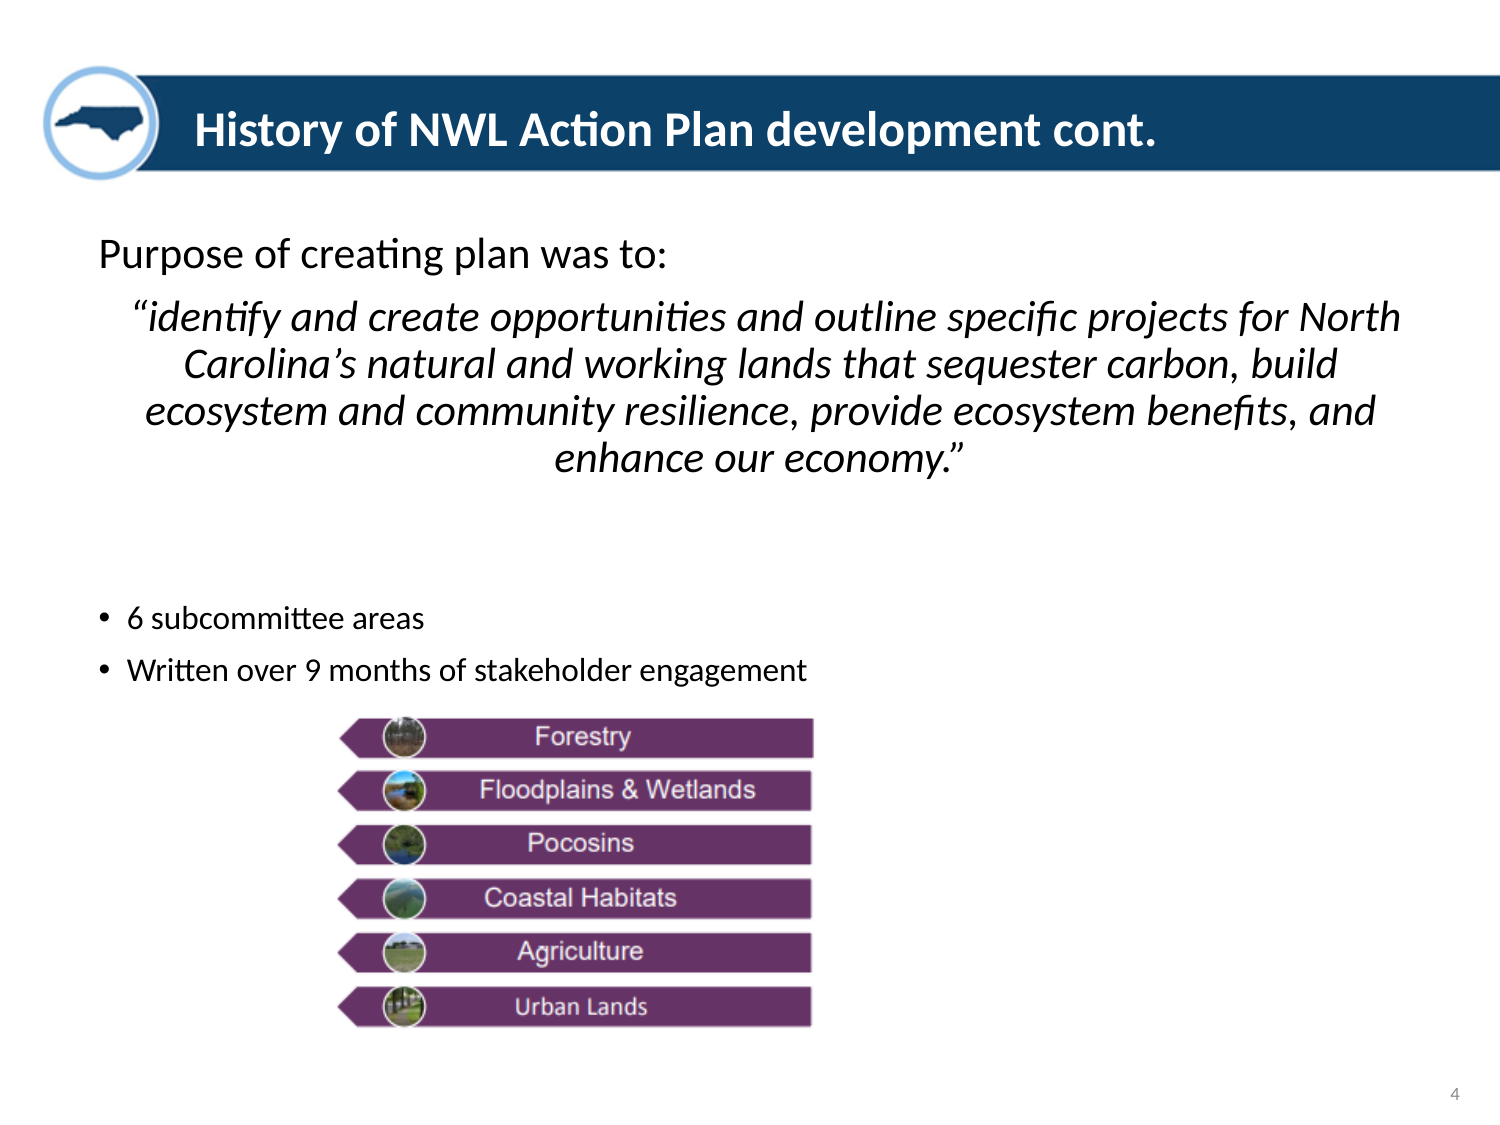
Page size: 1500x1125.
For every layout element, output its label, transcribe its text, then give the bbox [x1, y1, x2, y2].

list History of NWL Action Plan development cont. [179, 80, 1423, 165]
picture [31, 63, 1500, 191]
slide_number 4 [1059, 1062, 1475, 1123]
picture [335, 711, 825, 1037]
list Purpose of creating plan was to: “identify and create opportunities and outline specific projects for North Carolina’s natural and working lands that sequester carbon, build ecosystem and community resilience, provide ecosystem benefits, and enhance our economy.” 6 subcommittee areas Written over 9 months of stakeholder engagement [83, 222, 1439, 1112]
